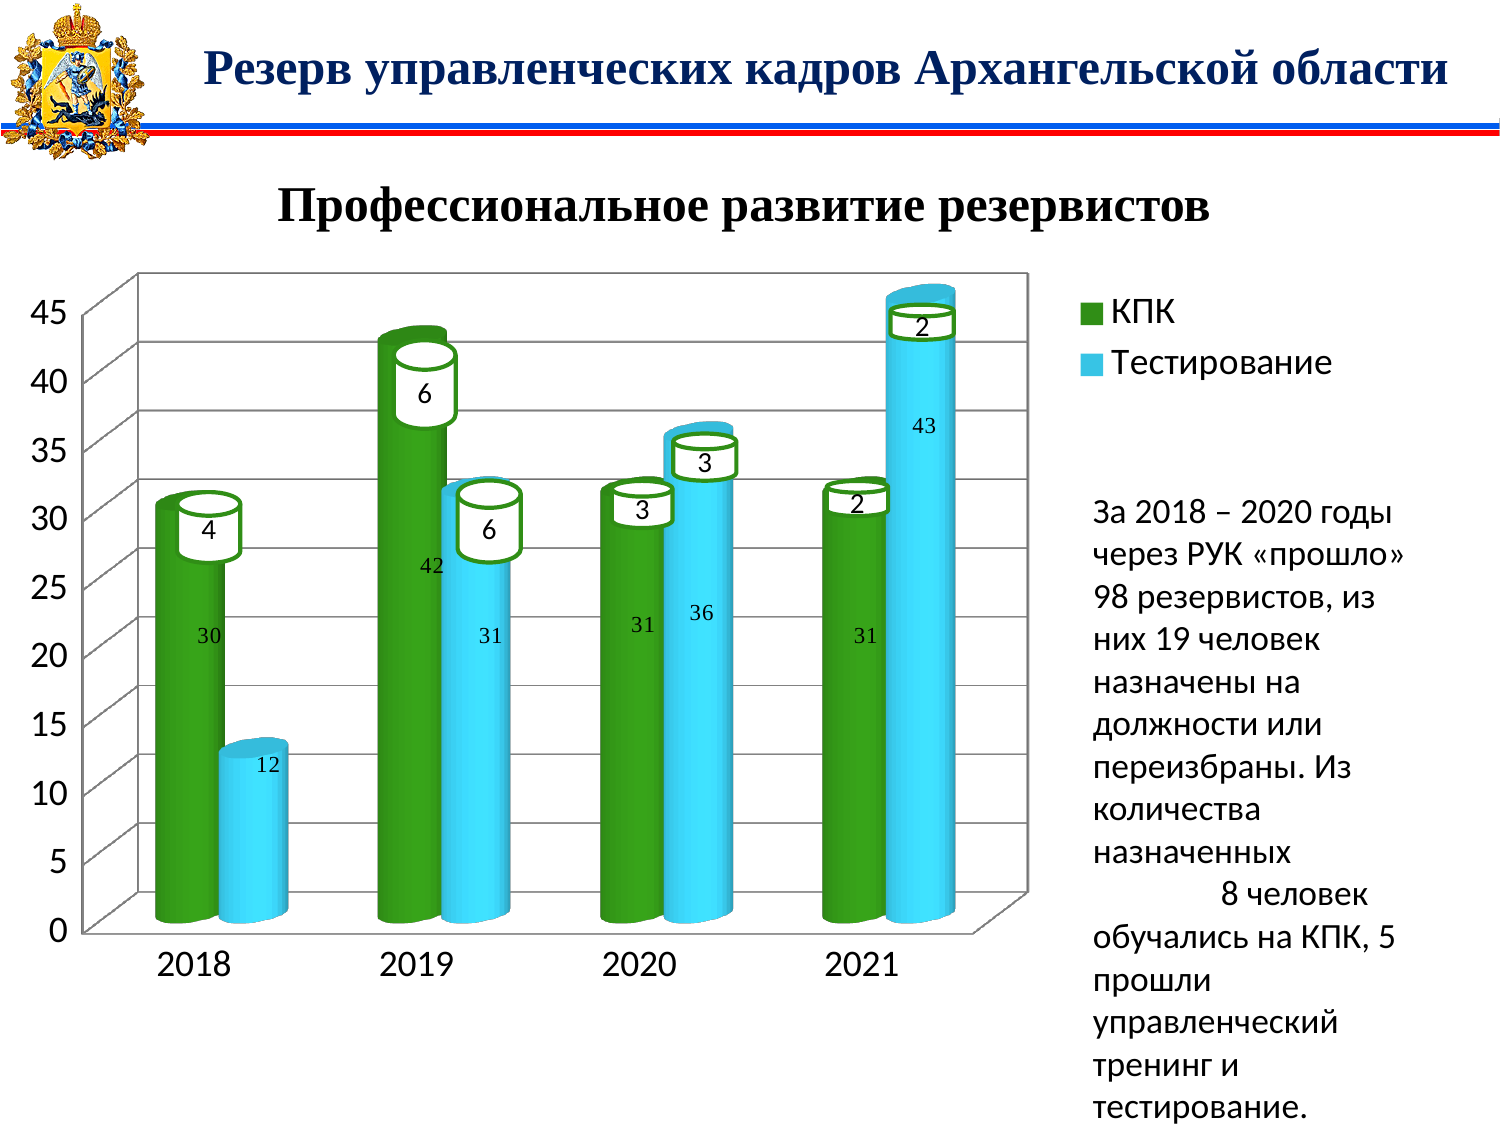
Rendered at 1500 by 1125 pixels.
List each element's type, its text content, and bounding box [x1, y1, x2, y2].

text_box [176, 304, 955, 564]
text_box Резерв управленческих кадров Архангельской области [157, 23, 1500, 107]
text_box За 2018 – 2020 годы через РУК «прошло» 98 резервистов, из них 19 человек назначены на должности или переизбраны. Из количества назначенных 8 человек обучались на КПК, 5 прошли управленческий тренинг и тестирование. [1078, 480, 1442, 1125]
chart [0, 257, 1351, 1001]
text_box Профессиональное развитие резервистов [210, 163, 1278, 239]
picture [0, 0, 1500, 163]
